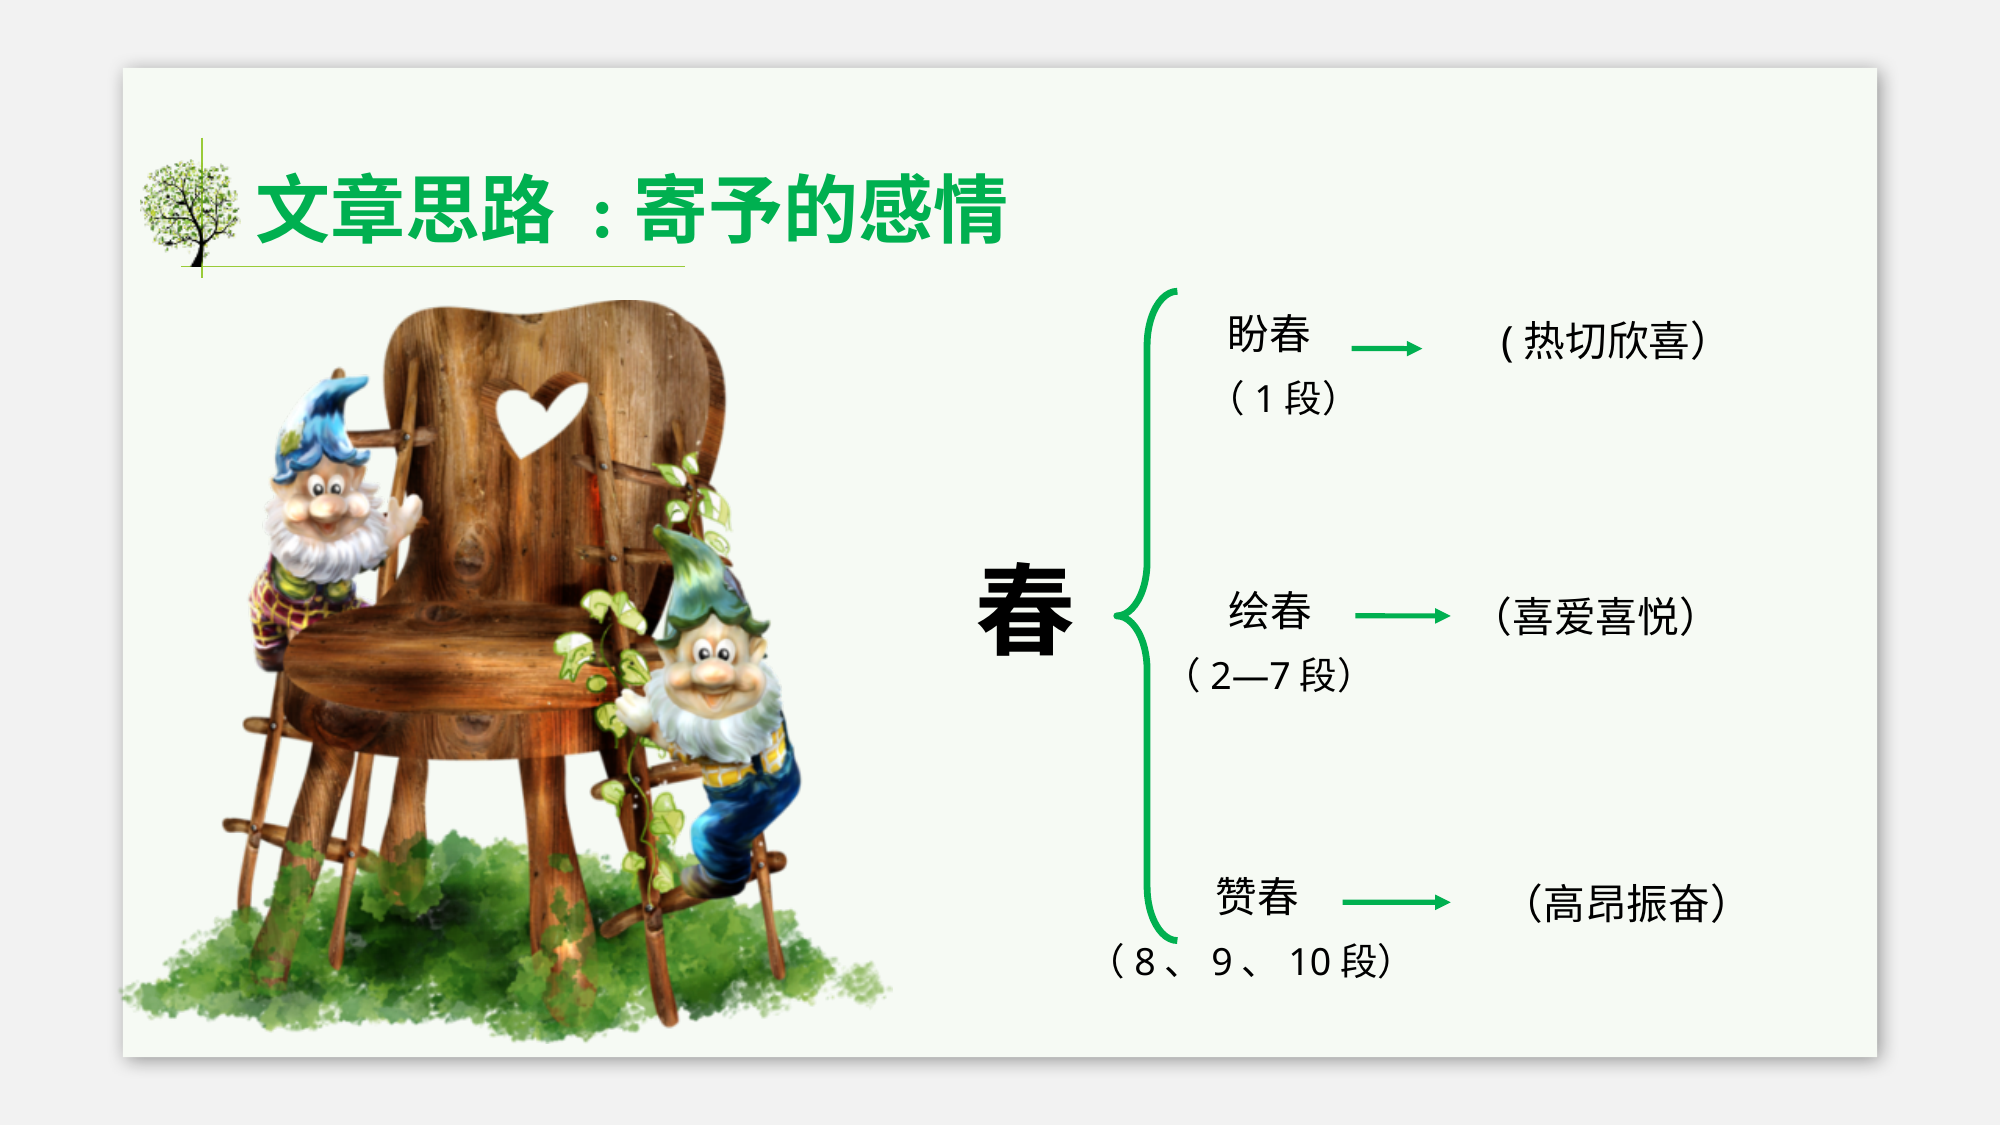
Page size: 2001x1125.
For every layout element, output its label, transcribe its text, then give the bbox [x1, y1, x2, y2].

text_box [140, 137, 685, 279]
text_box 文章思路 :寄予的感情 [685, 155, 1540, 261]
picture [116, 300, 893, 1044]
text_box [960, 291, 1779, 992]
